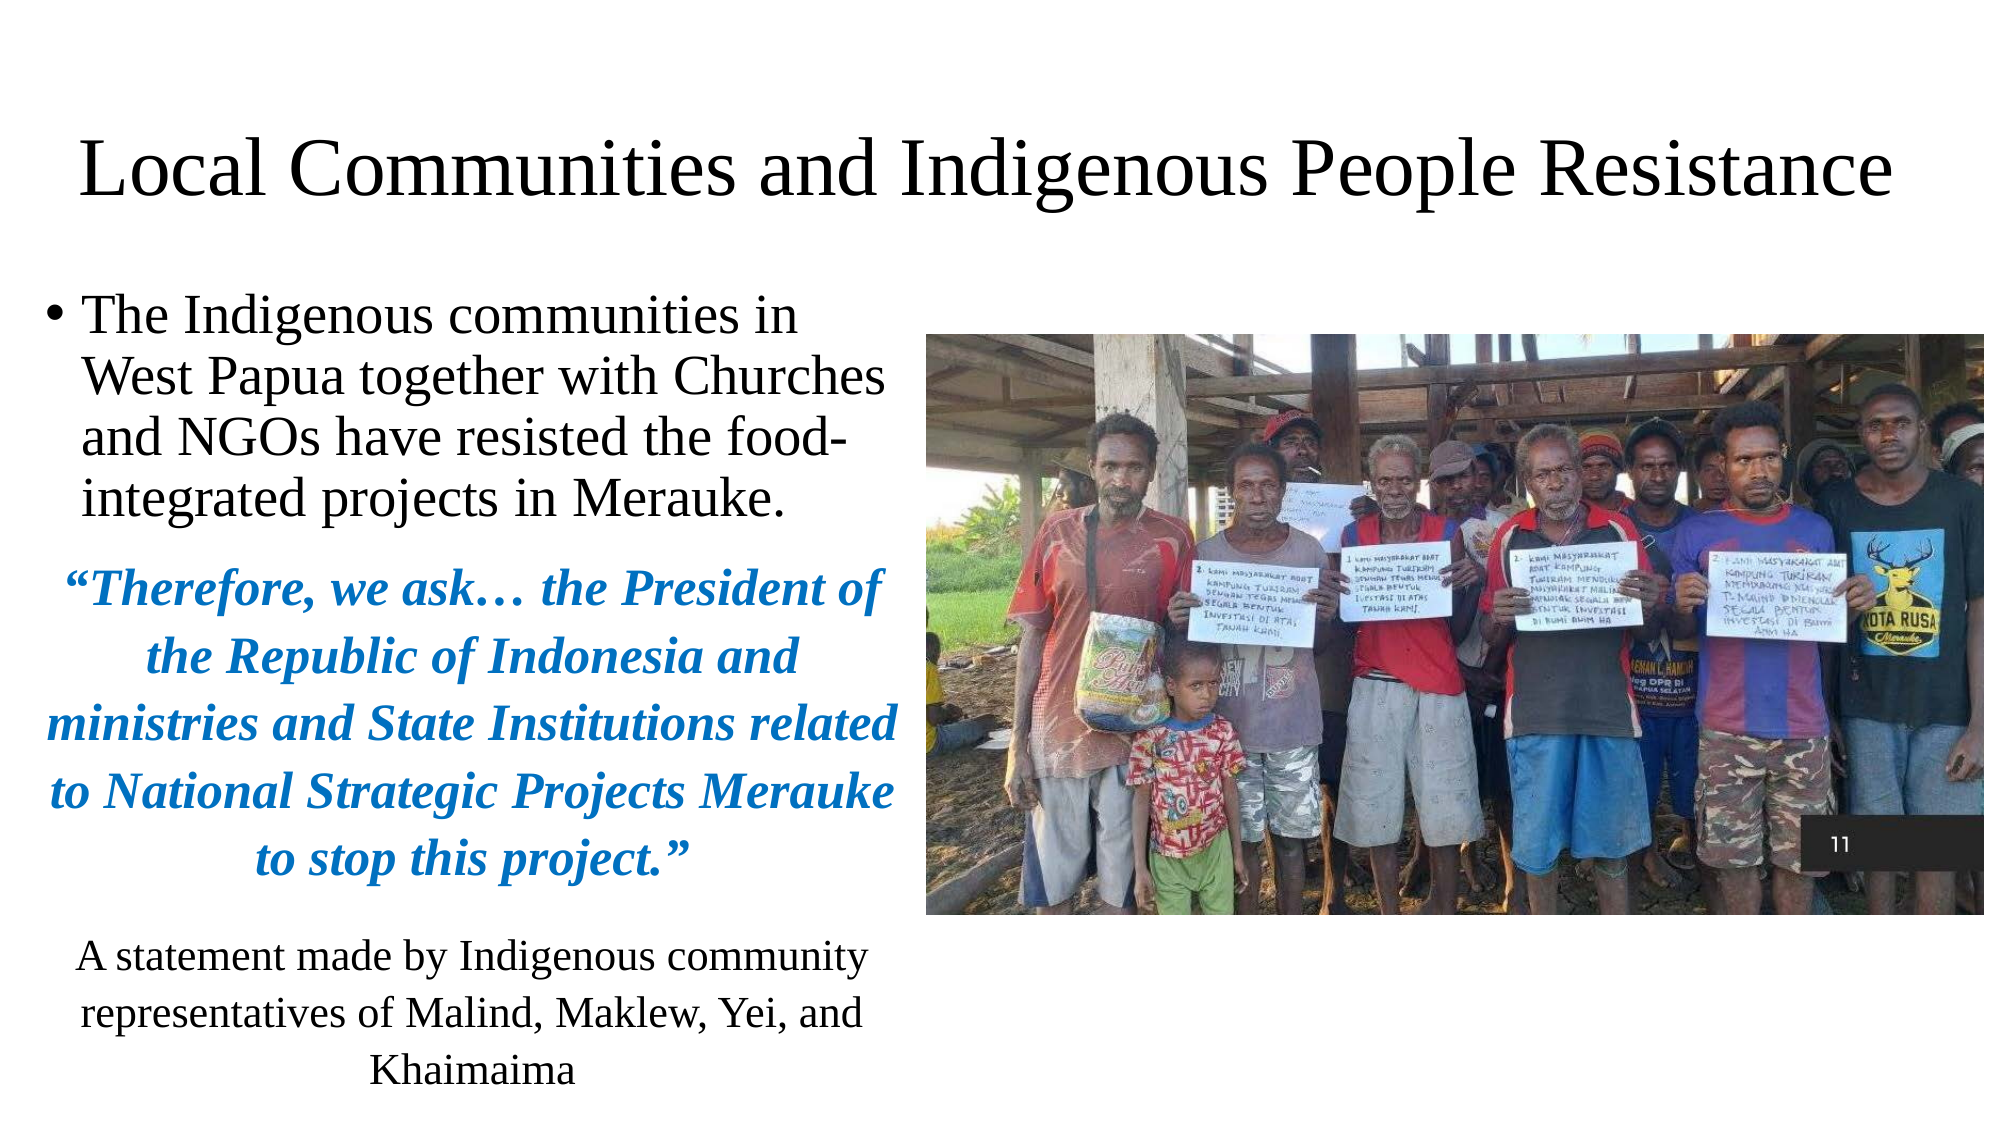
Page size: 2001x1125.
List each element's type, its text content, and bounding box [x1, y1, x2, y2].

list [926, 334, 1984, 915]
title Local Communities and Indigenous People Resistance [63, 59, 1929, 278]
list The Indigenous communities in West Papua together with Churches and NGOs have resisted the food-integrated projects in Merauke. “Therefore, we ask… the President of the Republic of Indonesia and ministries and State Institutions related to National Strategic Projects Merauke to stop this project.” A statement made by Indigenous community representatives of Malind, Maklew, Yei, and Khaimaima [30, 277, 916, 1111]
